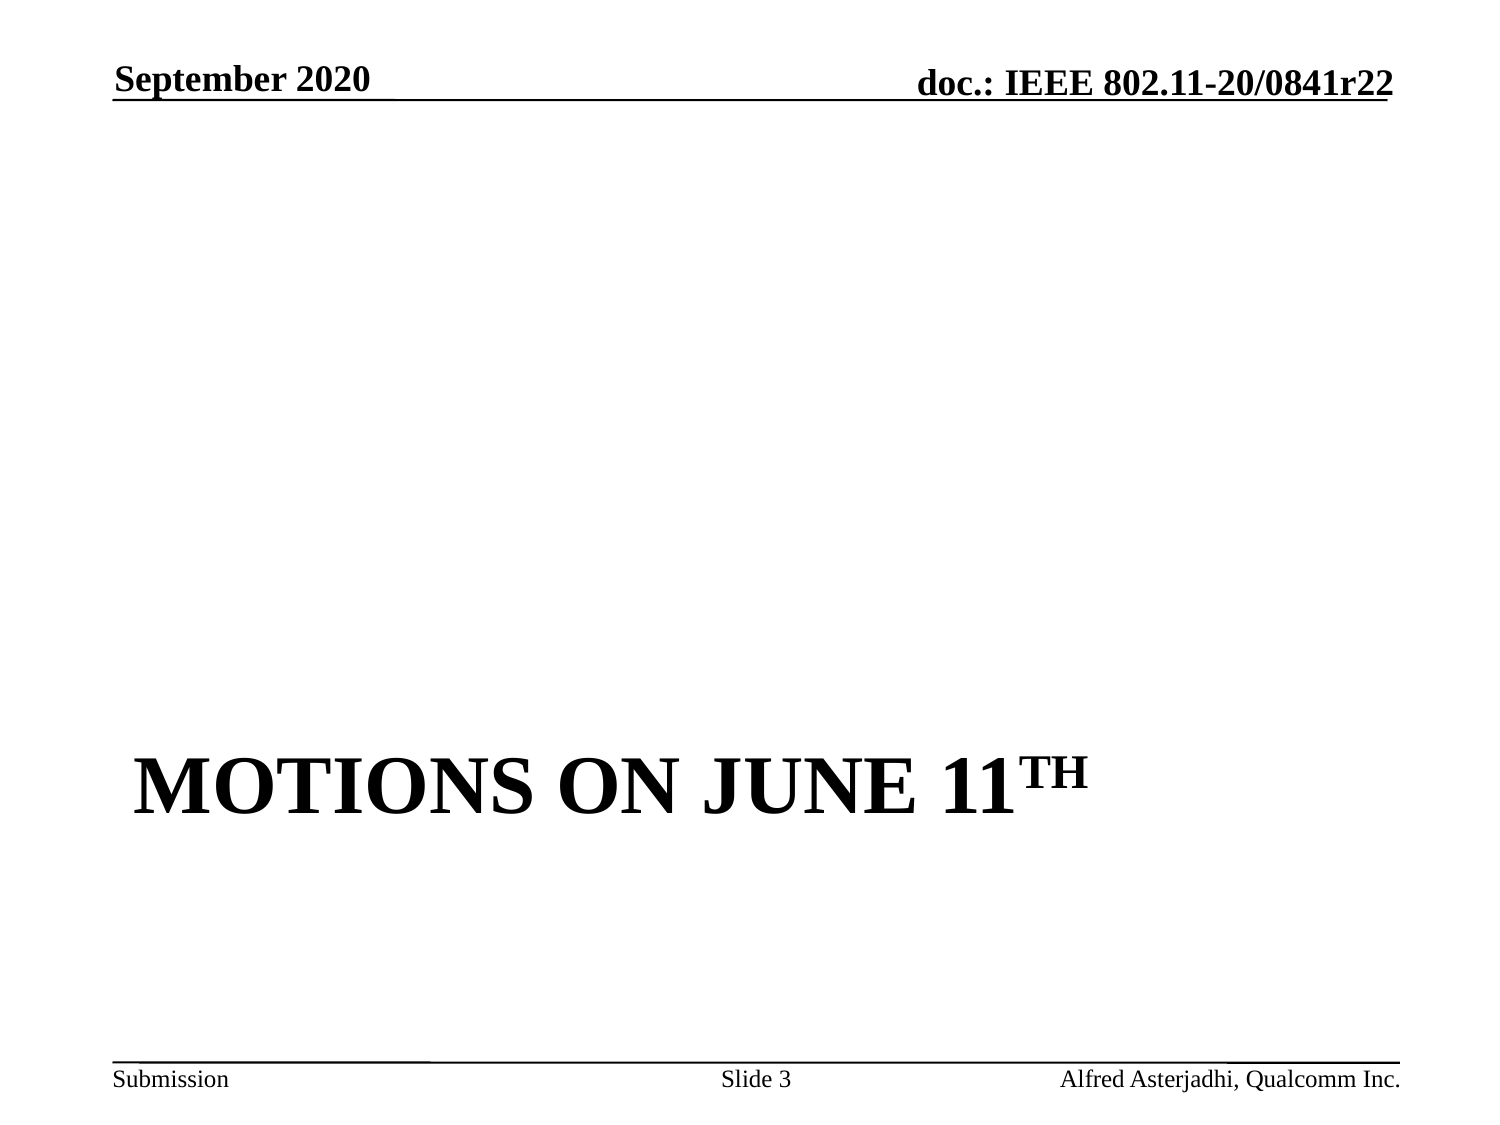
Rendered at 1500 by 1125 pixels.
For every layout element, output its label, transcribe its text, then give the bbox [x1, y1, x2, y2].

slide_number Slide 3 [712, 1061, 800, 1123]
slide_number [114, 54, 423, 100]
title Motions on June 11th [118, 722, 1394, 947]
footer Alfred Asterjadhi, Qualcomm Inc. [878, 1061, 1402, 1093]
